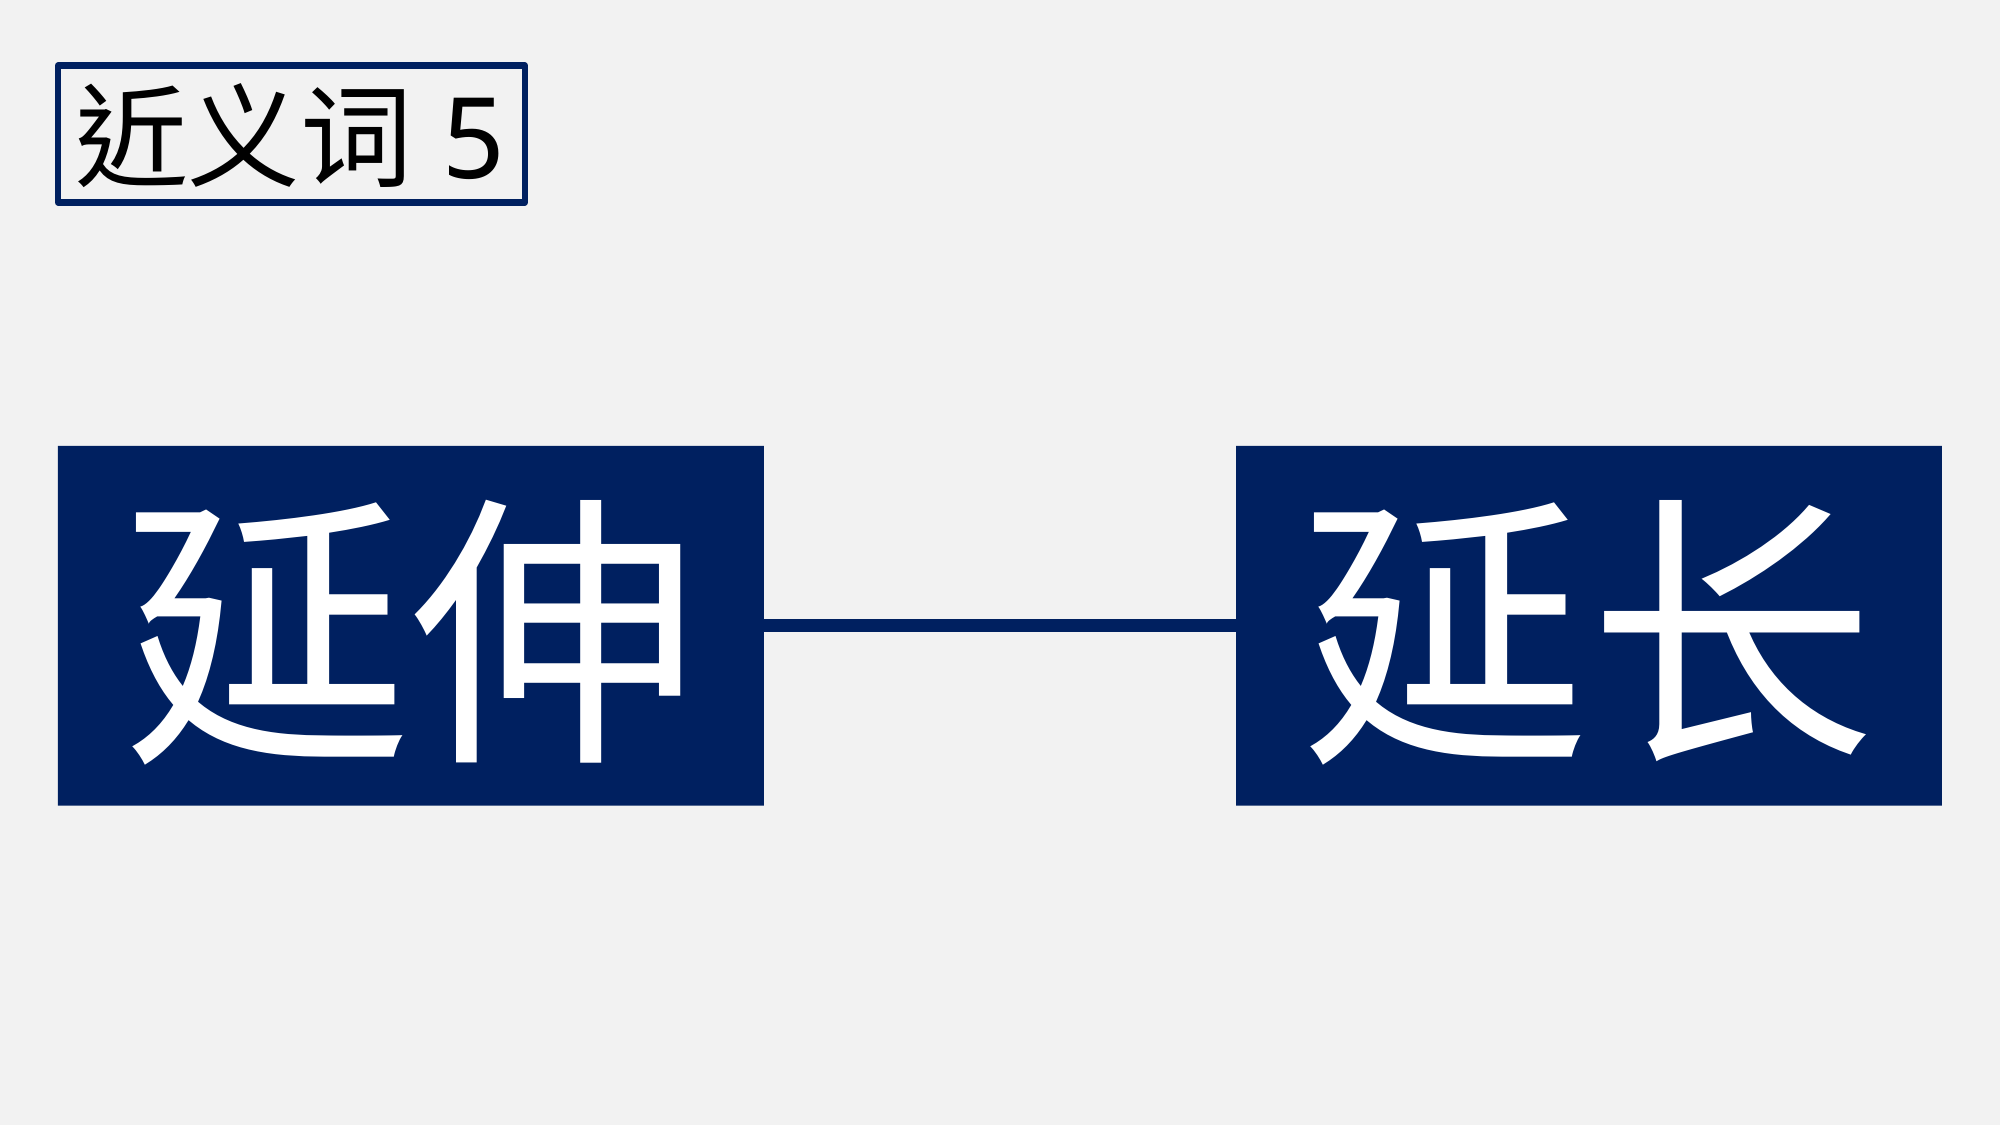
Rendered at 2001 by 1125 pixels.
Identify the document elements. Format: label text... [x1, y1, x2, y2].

text_box 延伸 [57, 445, 764, 806]
text_box 延长 [1236, 445, 1942, 806]
text_box 近义词5 [57, 65, 526, 203]
